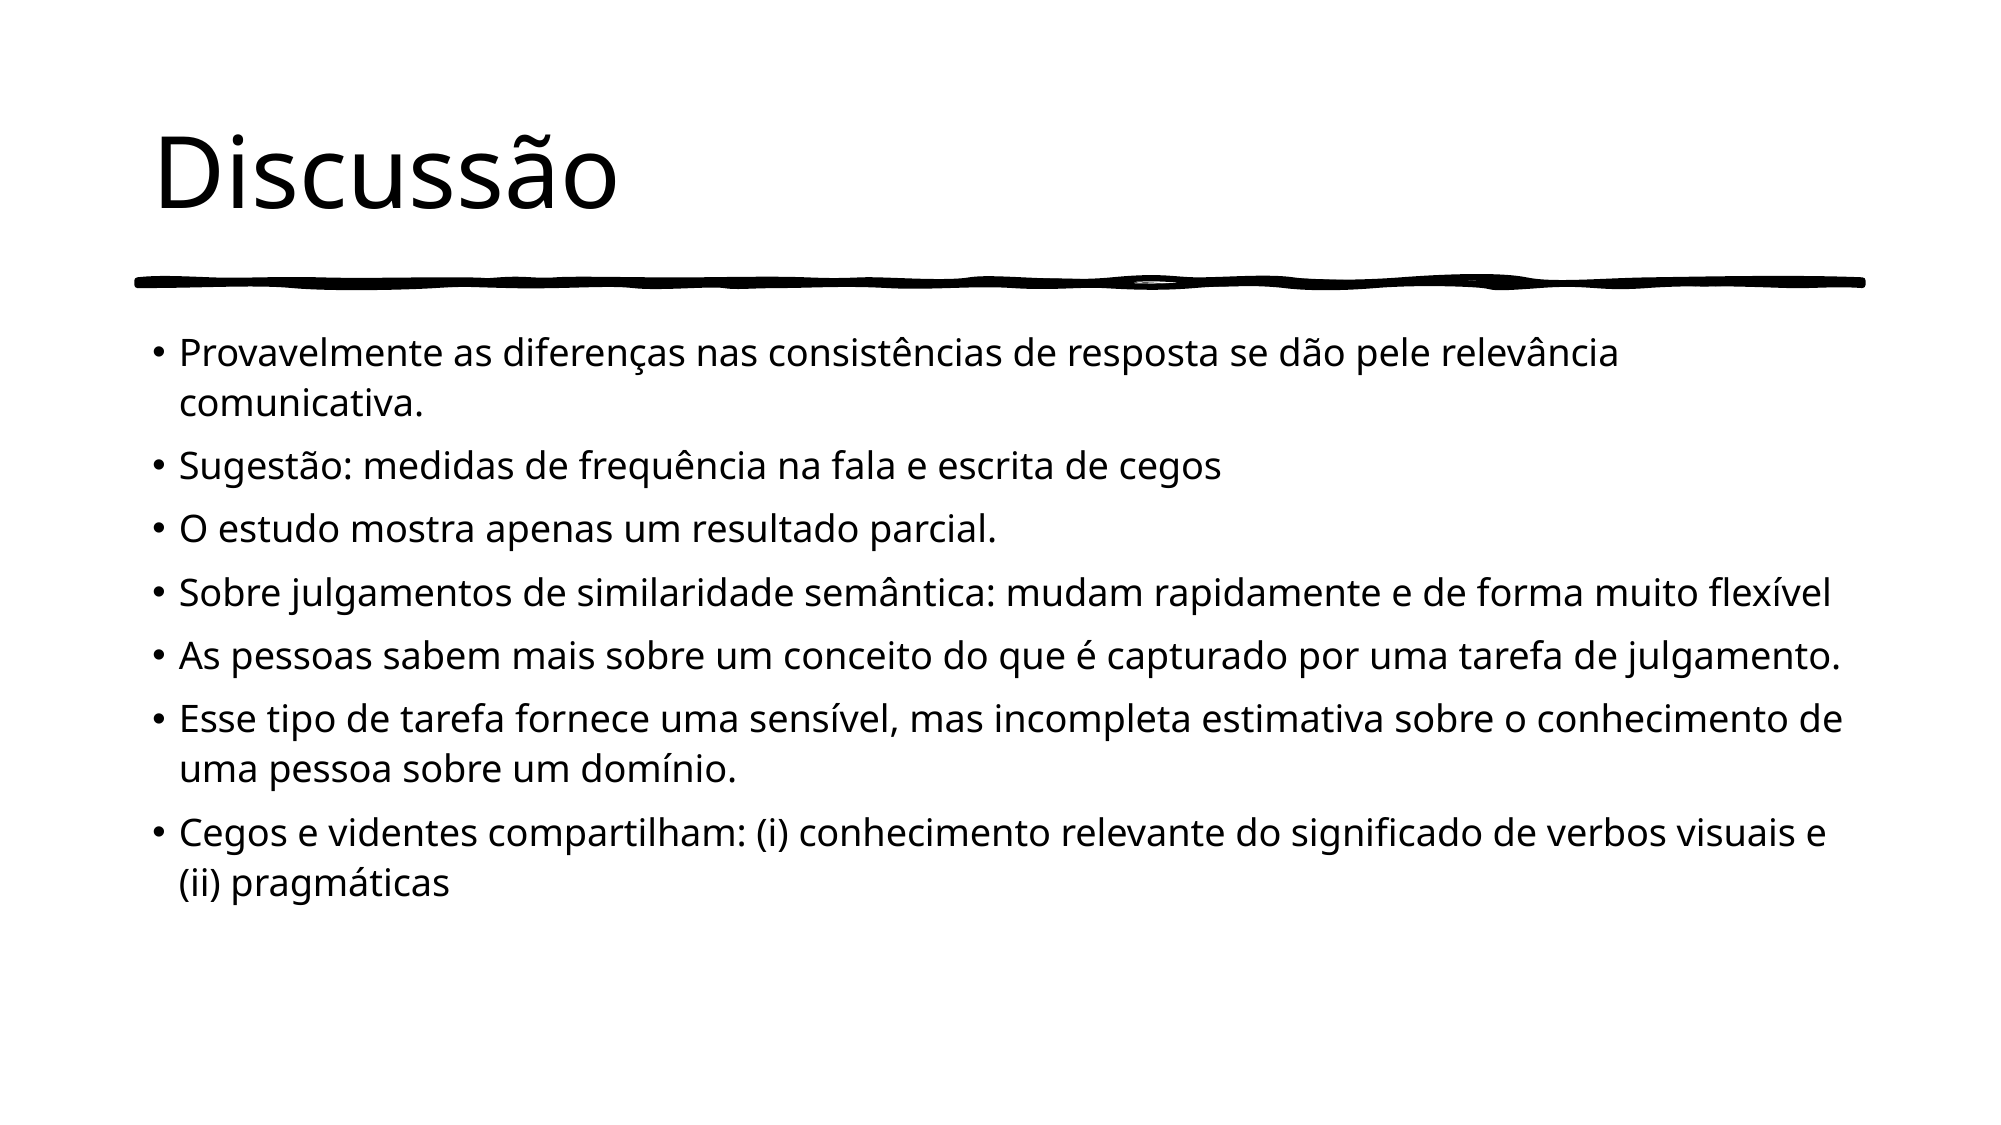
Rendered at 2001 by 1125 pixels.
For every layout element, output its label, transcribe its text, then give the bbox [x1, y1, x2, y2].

list Provavelmente as diferenças nas consistências de resposta se dão pele relevância comunicativa. Sugestão: medidas de frequência na fala e escrita de cegos O estudo mostra apenas um resultado parcial. Sobre julgamentos de similaridade semântica: mudam rapidamente e de forma muito flexível As pessoas sabem mais sobre um conceito do que é capturado por uma tarefa de julgamento. Esse tipo de tarefa fornece uma sensível, mas incompleta estimativa sobre o conhecimento de uma pessoa sobre um domínio. Cegos e videntes compartilham: (i) conhecimento relevante do significado de verbos visuais e (ii) pragmáticas [137, 316, 1863, 1014]
title Discussão [137, 59, 1863, 278]
